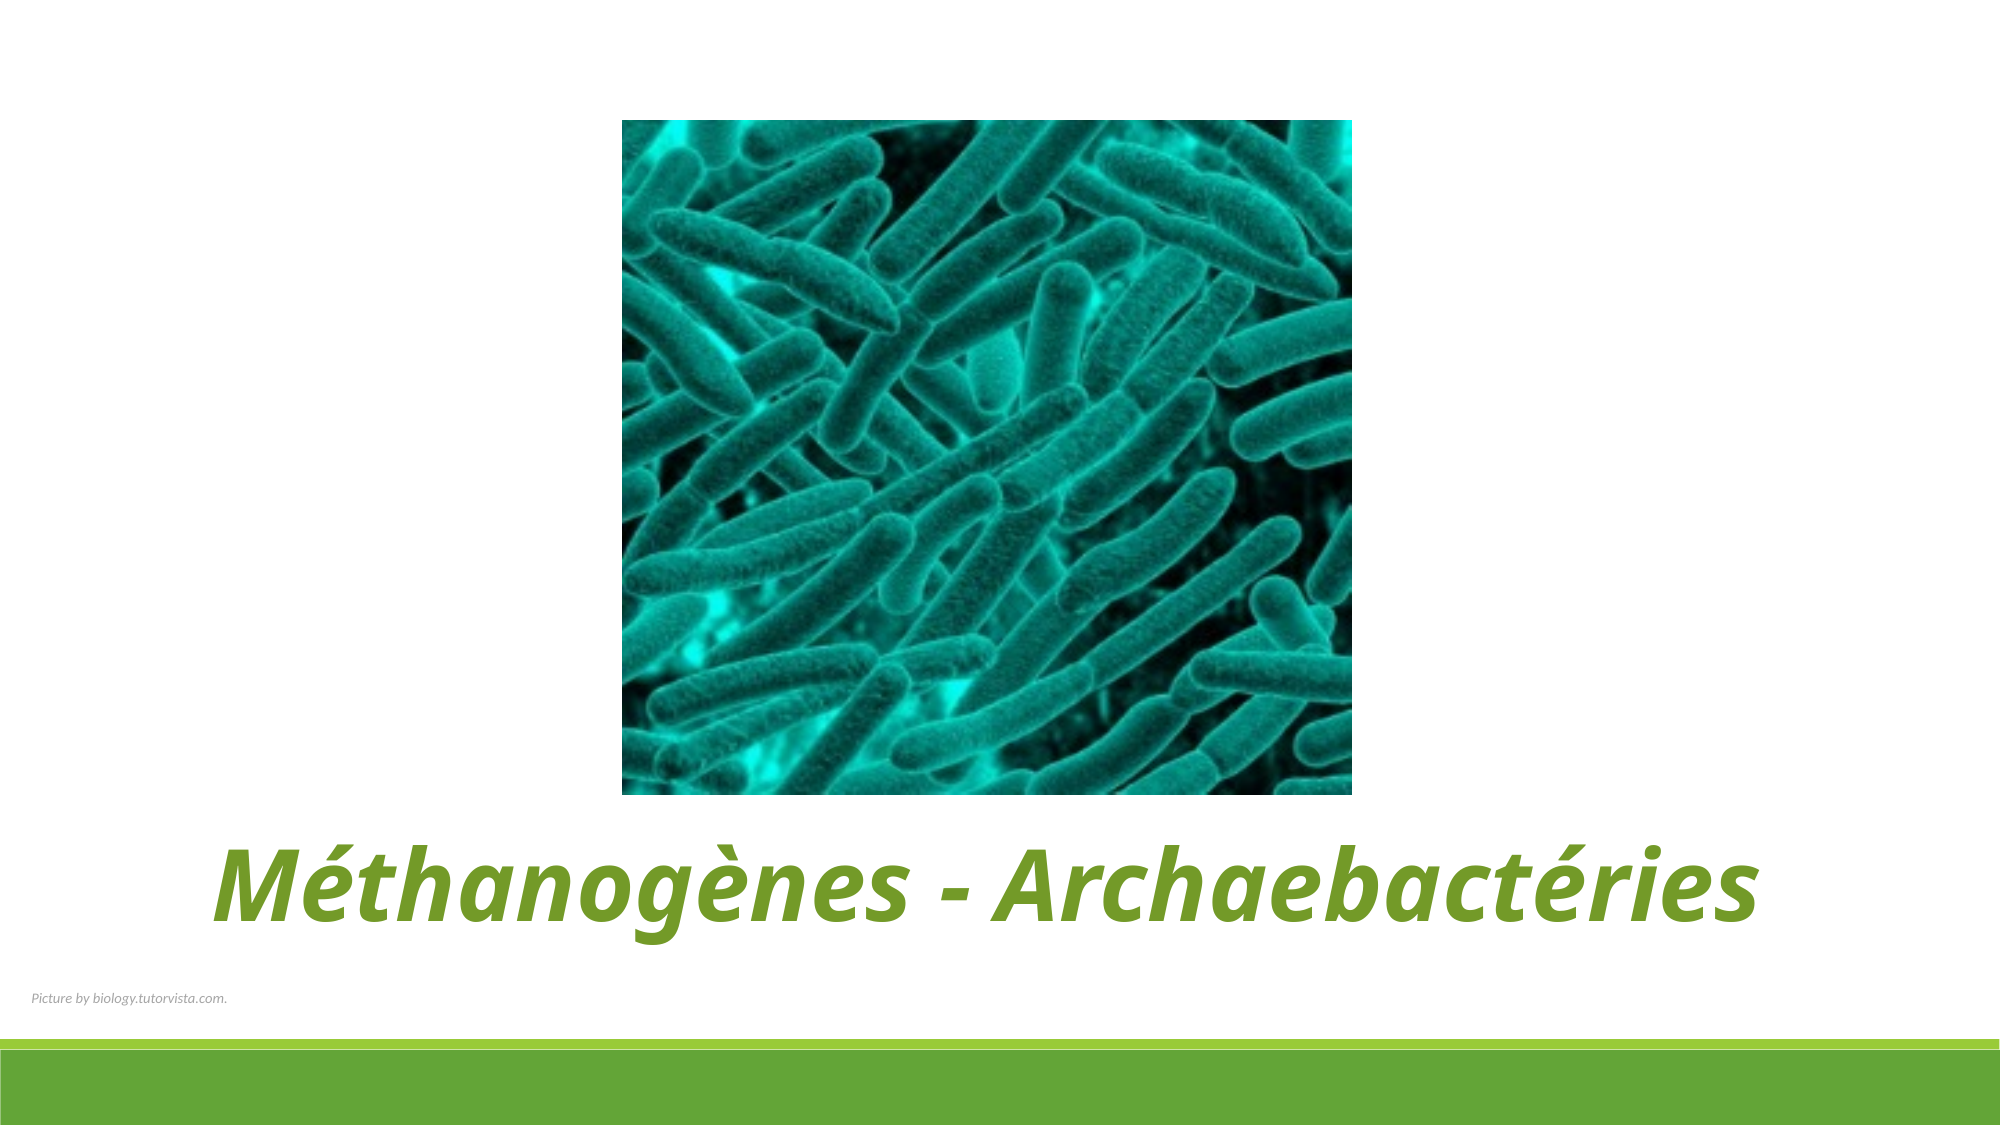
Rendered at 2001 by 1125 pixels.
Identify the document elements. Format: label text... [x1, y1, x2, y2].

picture [622, 119, 1353, 796]
text_box Méthanogènes - Archaebactéries [174, 814, 1801, 949]
text_box Picture by biology.tutorvista.com. [16, 981, 394, 1014]
